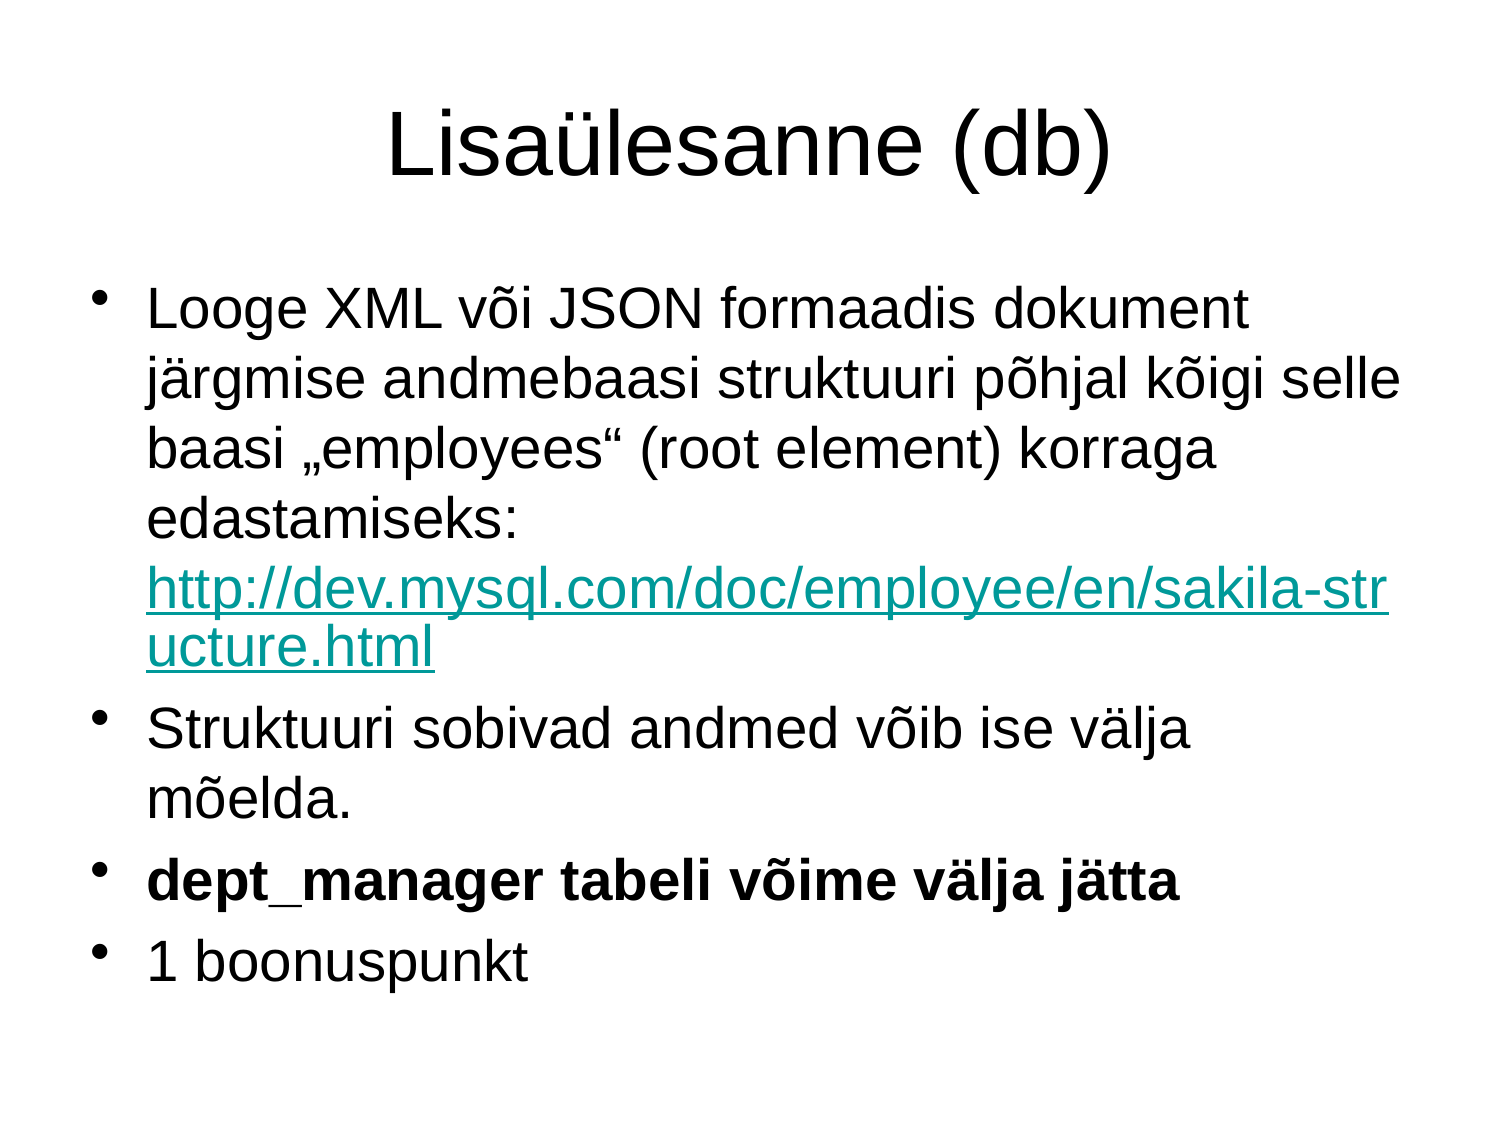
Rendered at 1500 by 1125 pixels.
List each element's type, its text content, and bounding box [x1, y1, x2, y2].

title Lisaülesanne (db) [74, 44, 1426, 233]
list Looge XML või JSON formaadis dokument järgmise andmebaasi struktuuri põhjal kõigi selle baasi „employees“ (root element) korraga edastamiseks: http://dev.mysql.com/doc/employee/en/sakila-structure.html Struktuuri sobivad andmed võib ise välja mõelda. dept_manager tabeli võime välja jätta 1 boonuspunkt [74, 262, 1426, 1006]
